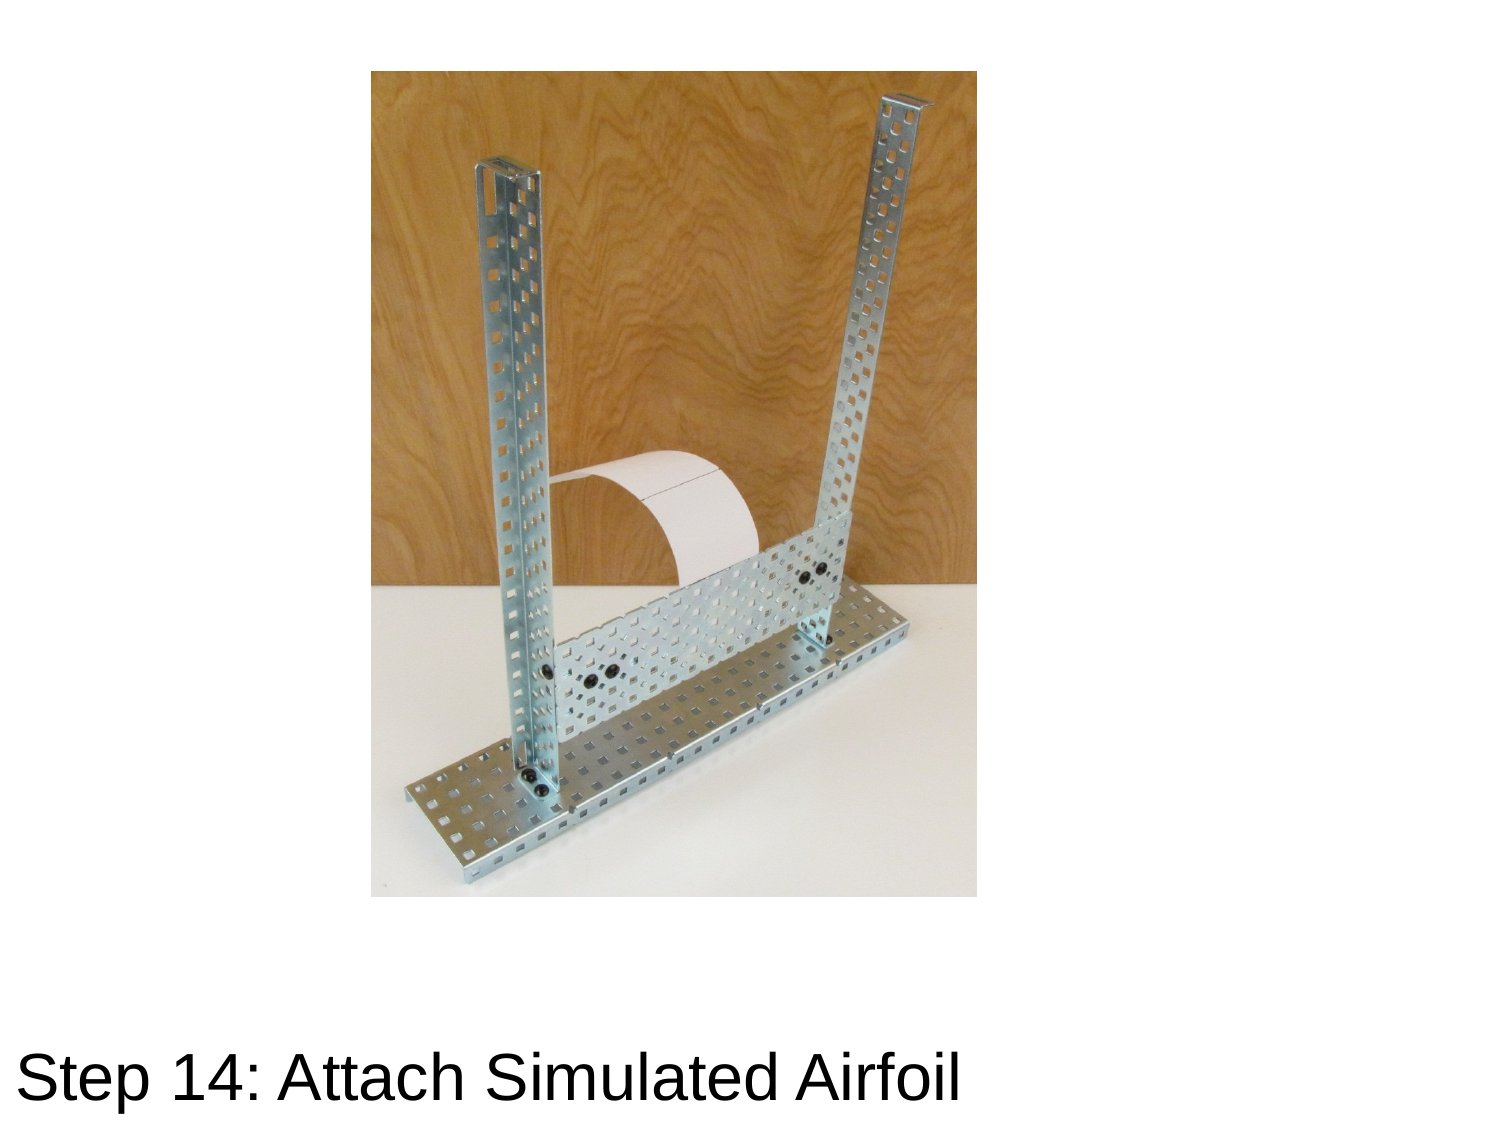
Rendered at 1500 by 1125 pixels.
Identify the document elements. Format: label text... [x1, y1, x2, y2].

title Step 14: Attach Simulated Airfoil [0, 1035, 1500, 1111]
picture [371, 71, 977, 897]
